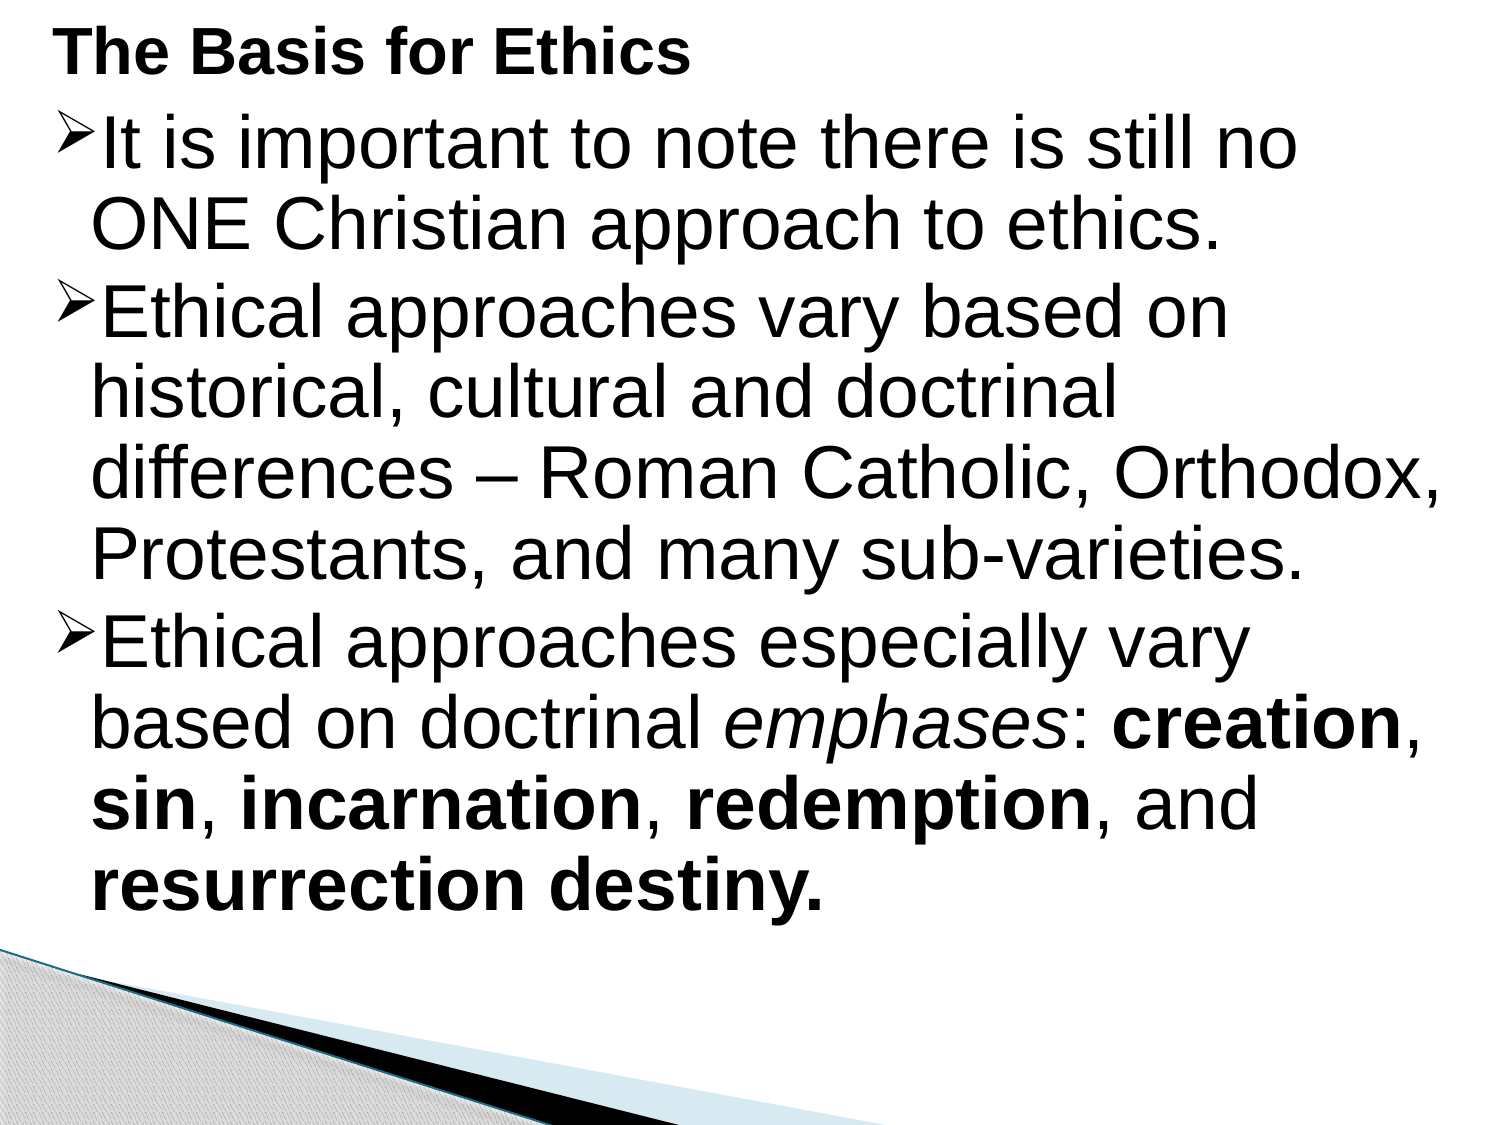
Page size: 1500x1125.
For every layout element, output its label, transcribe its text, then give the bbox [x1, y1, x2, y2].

title The Basis for Ethics [37, 0, 1463, 96]
list It is important to note there is still no ONE Christian approach to ethics. Ethical approaches vary based on historical, cultural and doctrinal differences – Roman Catholic, Orthodox, Protestants, and many sub-varieties. Ethical approaches especially vary based on doctrinal emphases: creation, sin, incarnation, redemption, and resurrection destiny. [0, 96, 1463, 1125]
